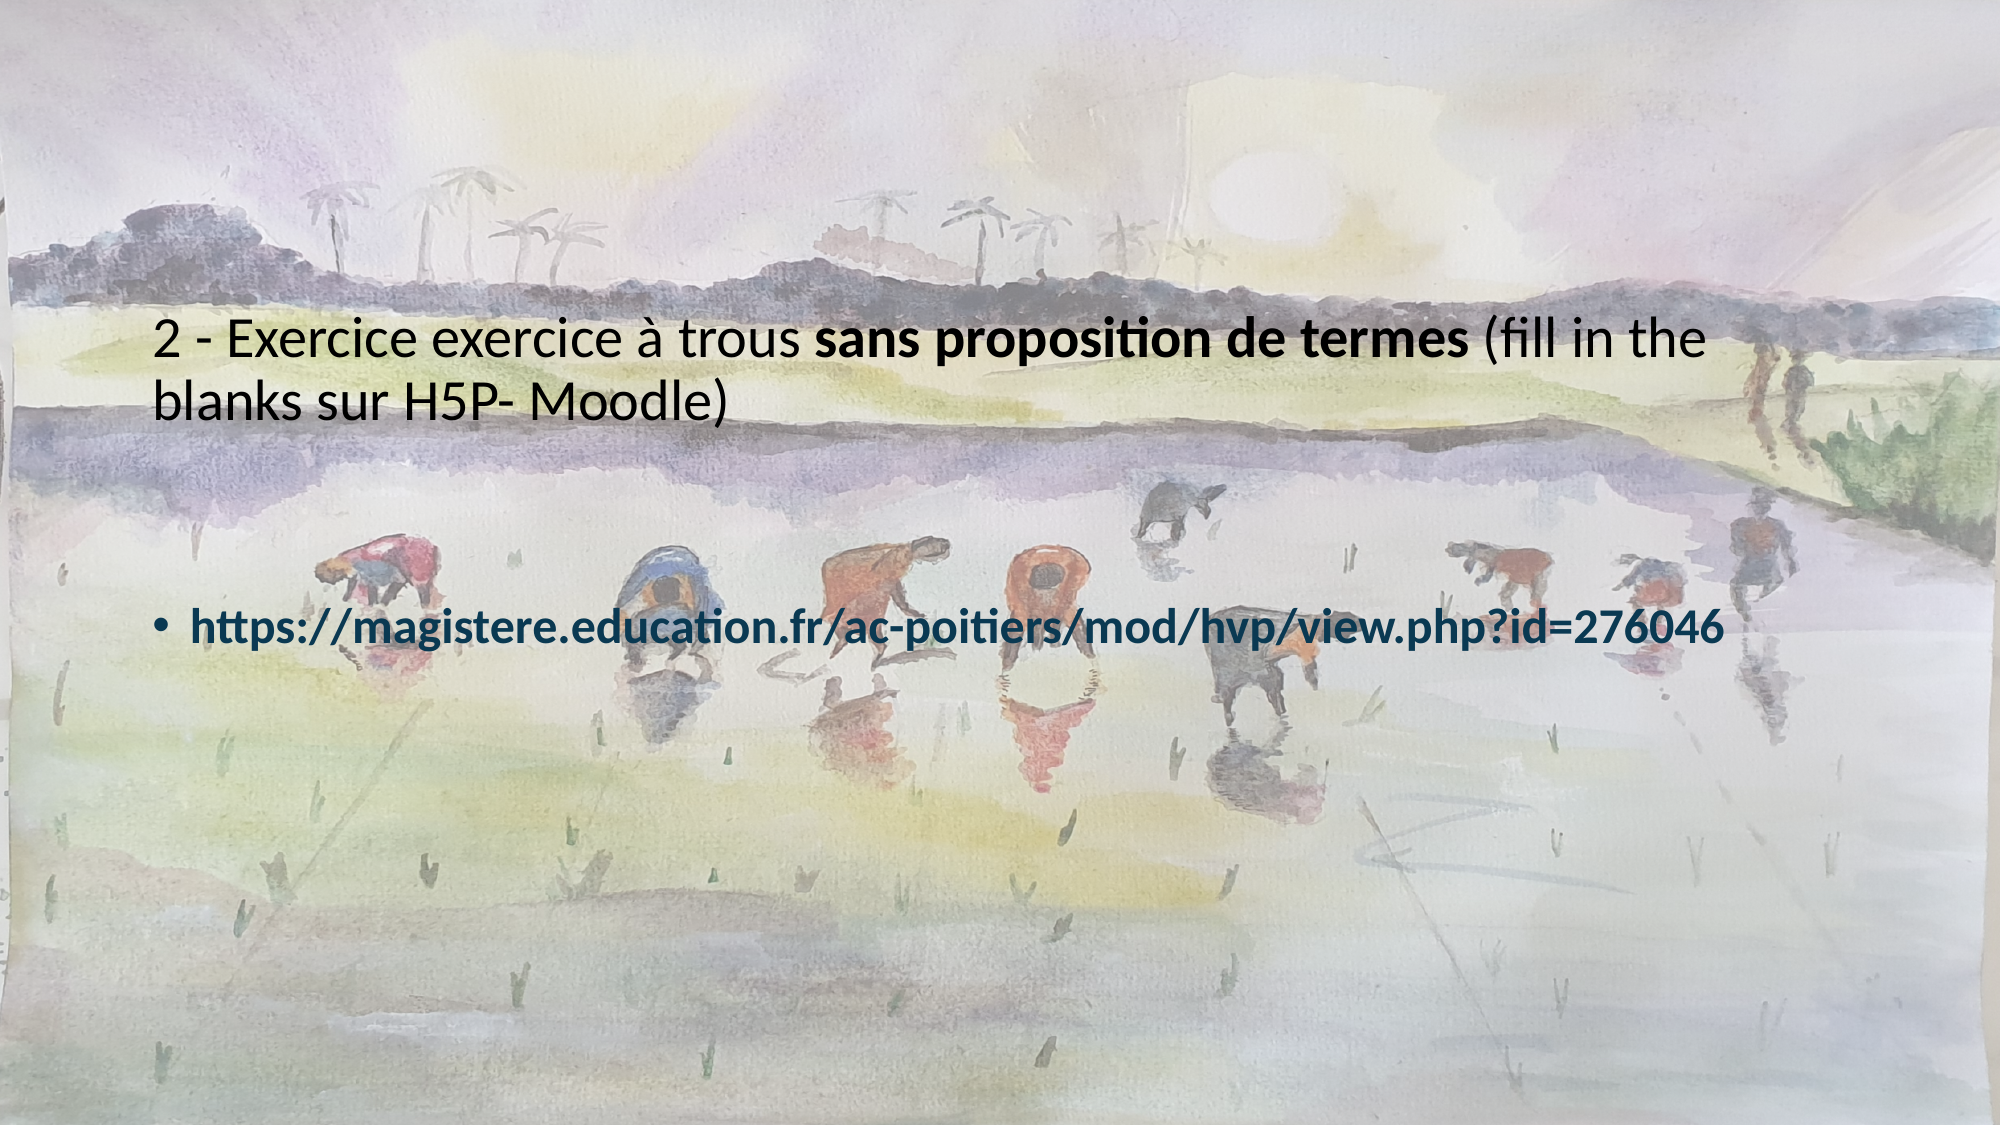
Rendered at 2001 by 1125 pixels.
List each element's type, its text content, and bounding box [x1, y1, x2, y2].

list 2 - Exercice exercice à trous sans proposition de termes (fill in the blanks sur H5P- Moodle) https://magistere.education.fr/ac-poitiers/mod/hvp/view.php?id=276046 [137, 299, 1863, 1014]
